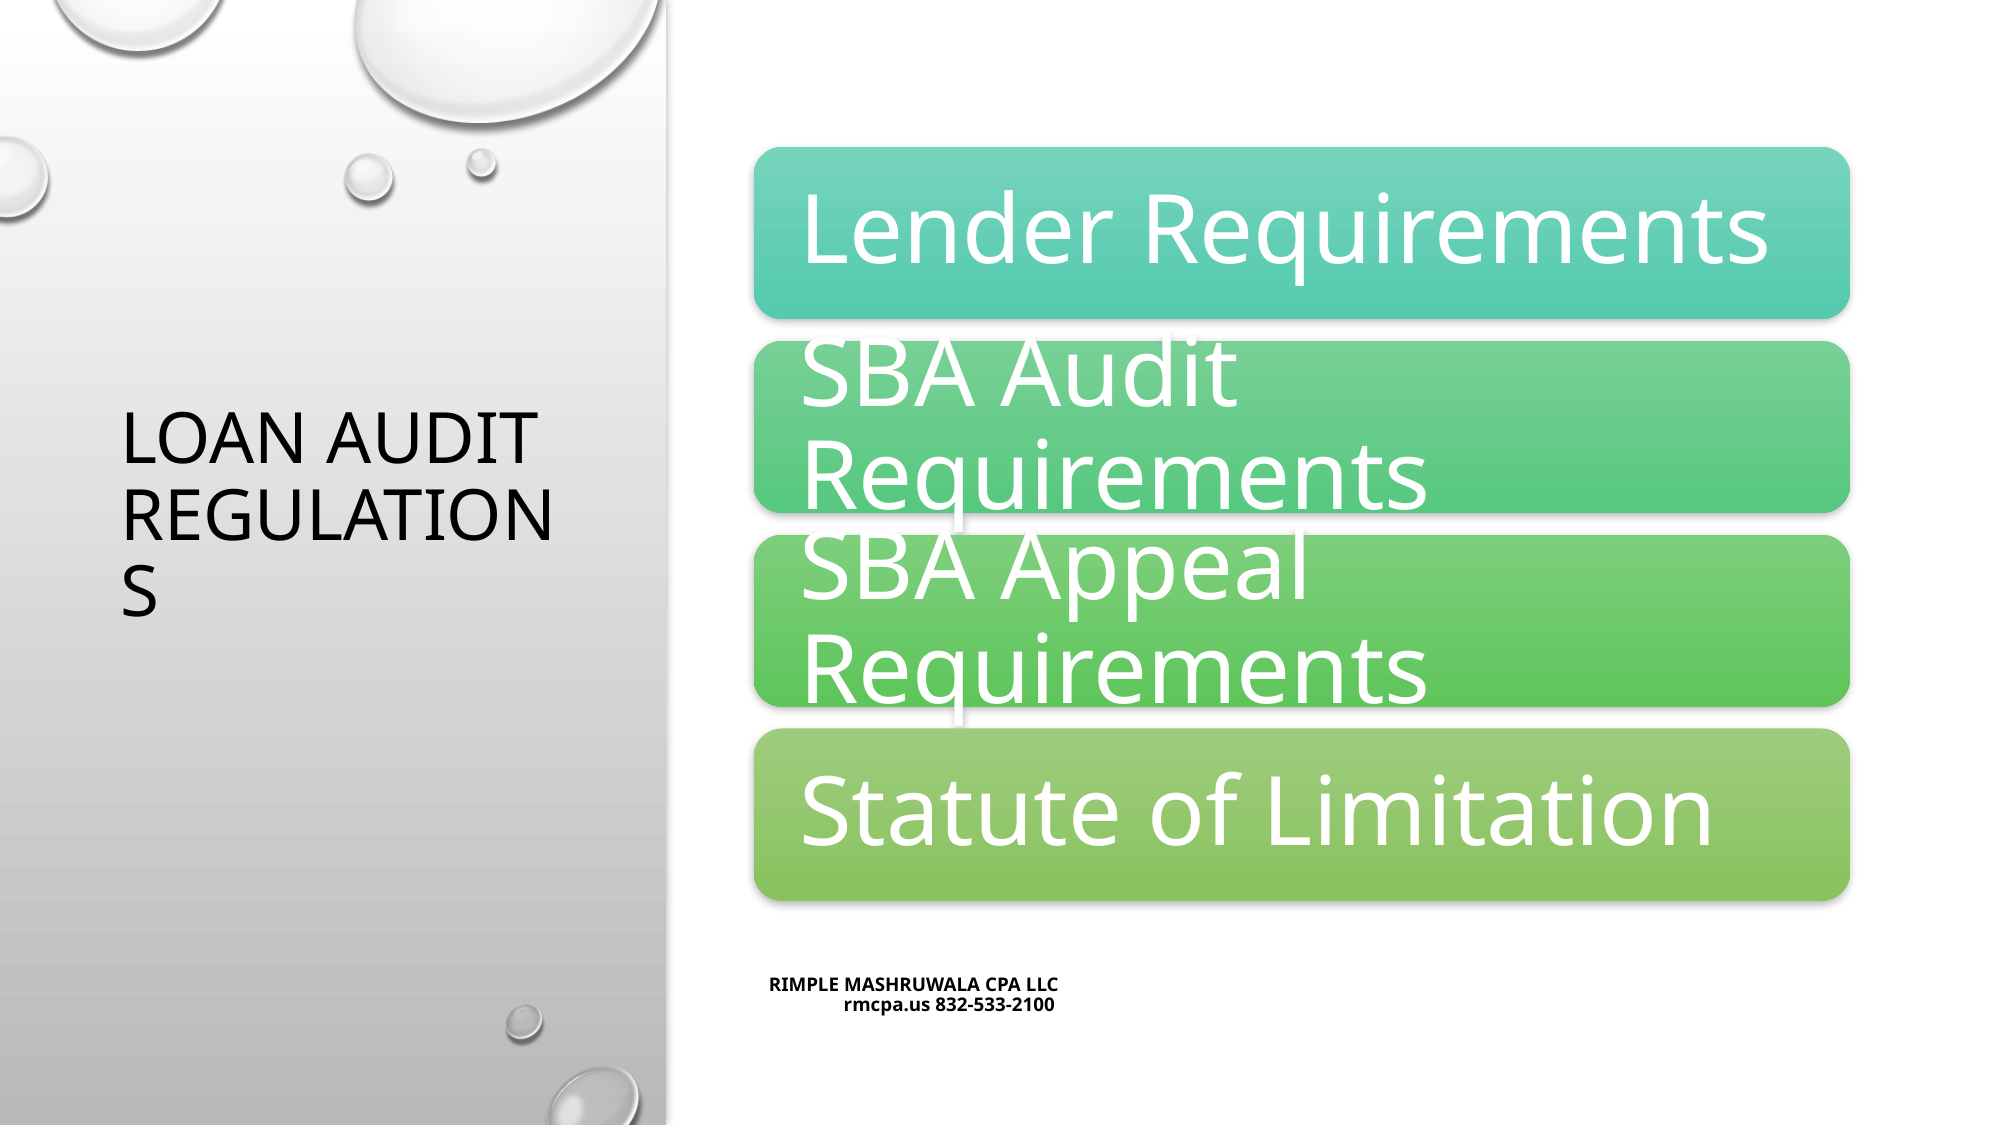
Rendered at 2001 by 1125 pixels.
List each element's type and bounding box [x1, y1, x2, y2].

text_box [753, 145, 1851, 902]
picture [0, 0, 2000, 1125]
